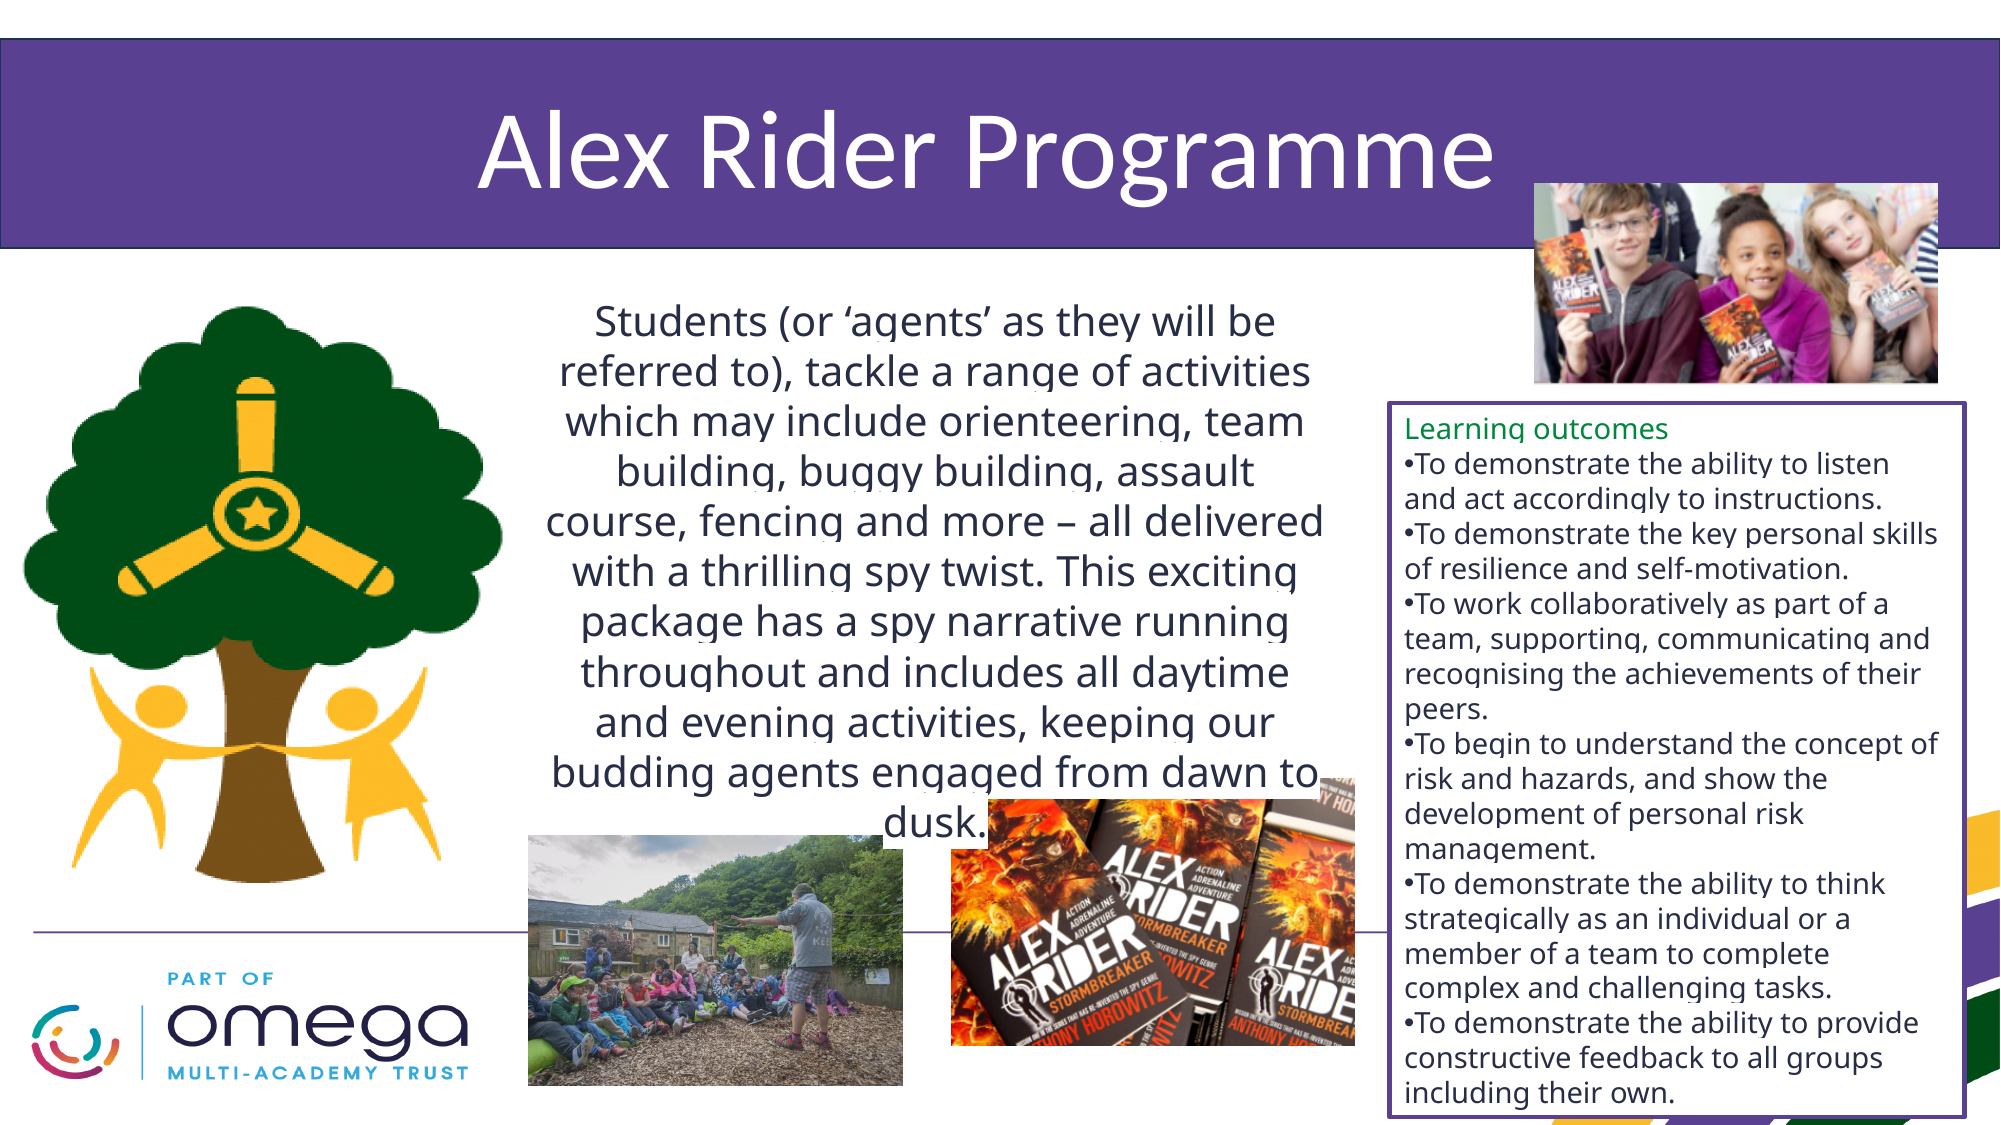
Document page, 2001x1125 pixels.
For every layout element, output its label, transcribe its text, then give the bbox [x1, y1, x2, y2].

picture [20, 111, 2000, 1125]
text_box Alex Rider Programme [0, 38, 2000, 249]
